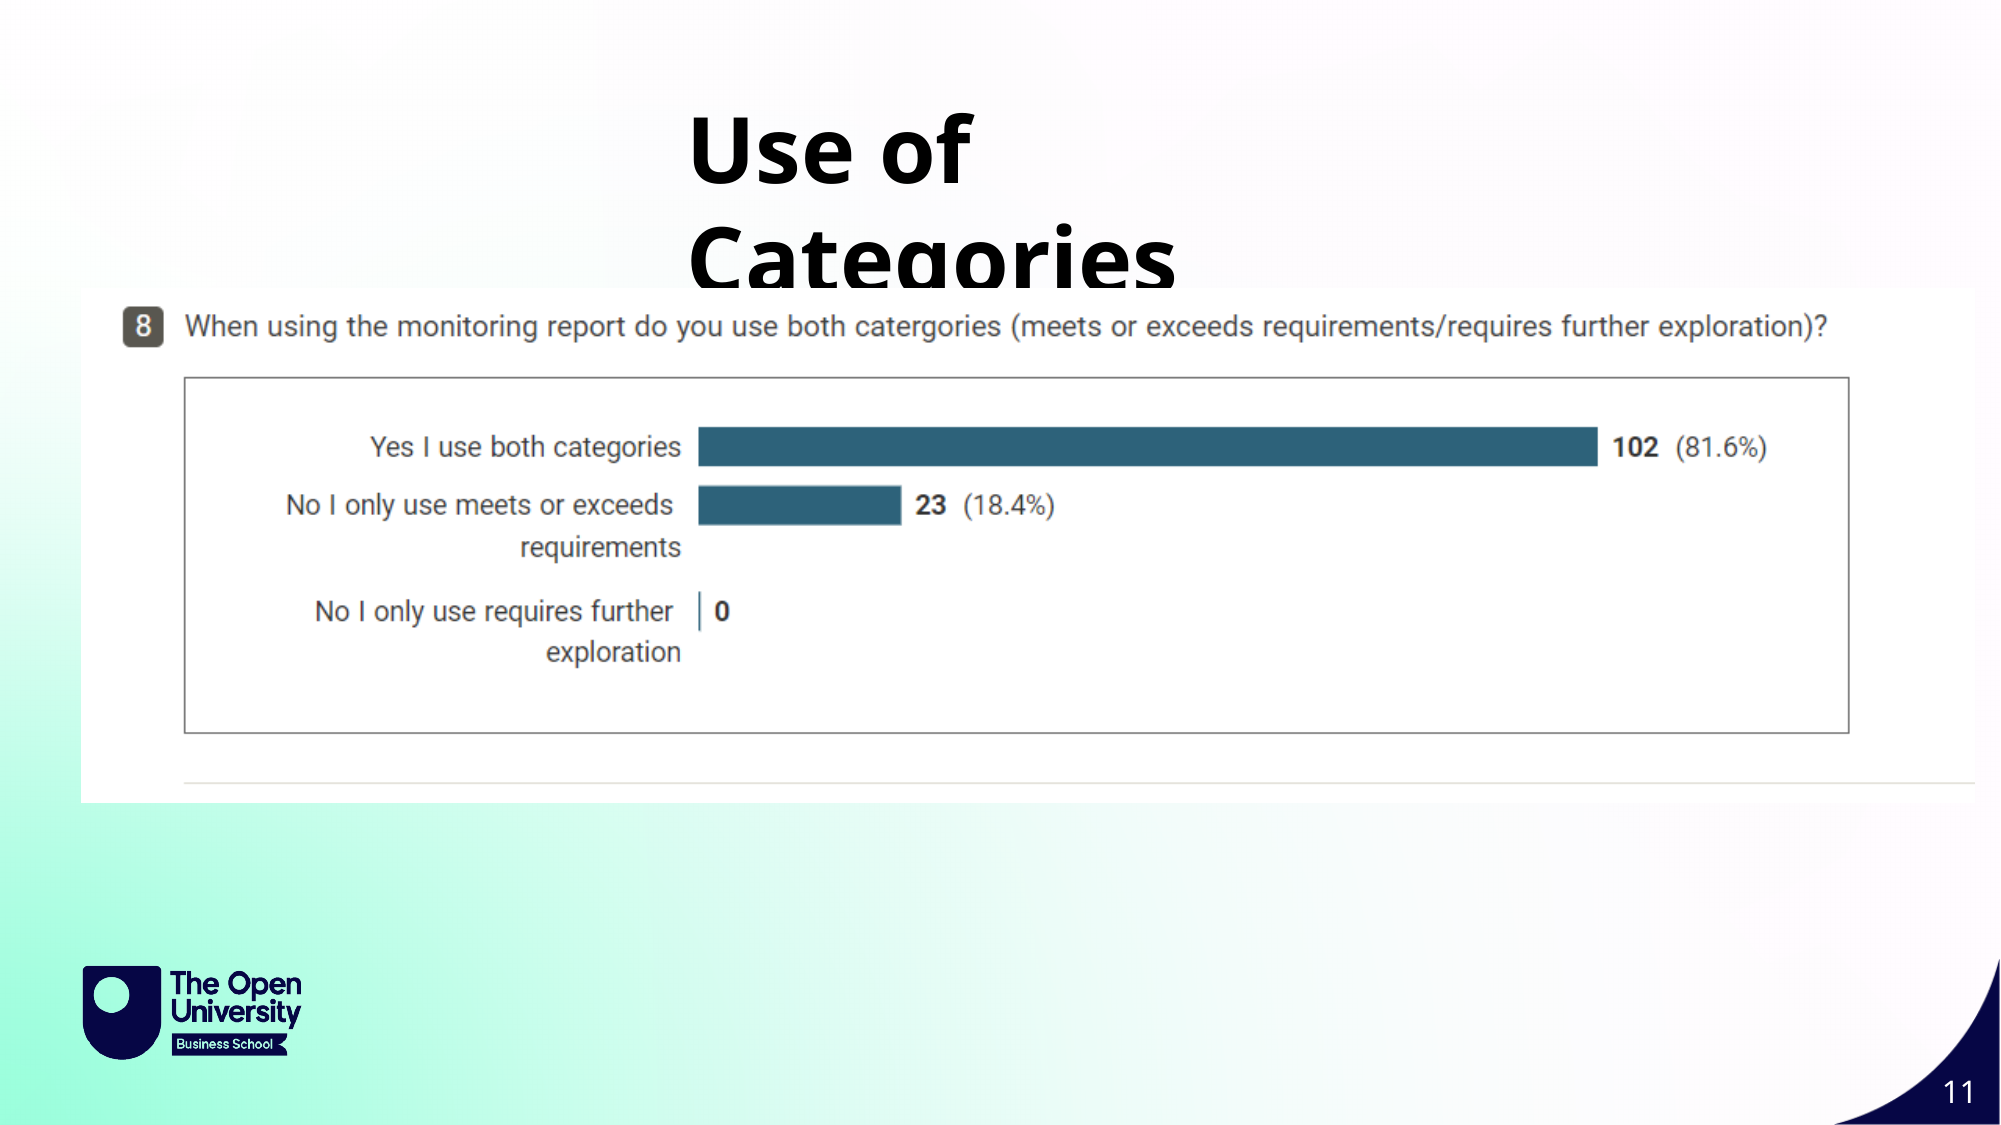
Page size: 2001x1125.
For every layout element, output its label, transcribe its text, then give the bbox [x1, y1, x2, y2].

text_box Use of Categories [671, 84, 1435, 288]
picture [77, 962, 307, 1063]
picture [1834, 959, 2000, 1125]
picture [81, 288, 1975, 803]
